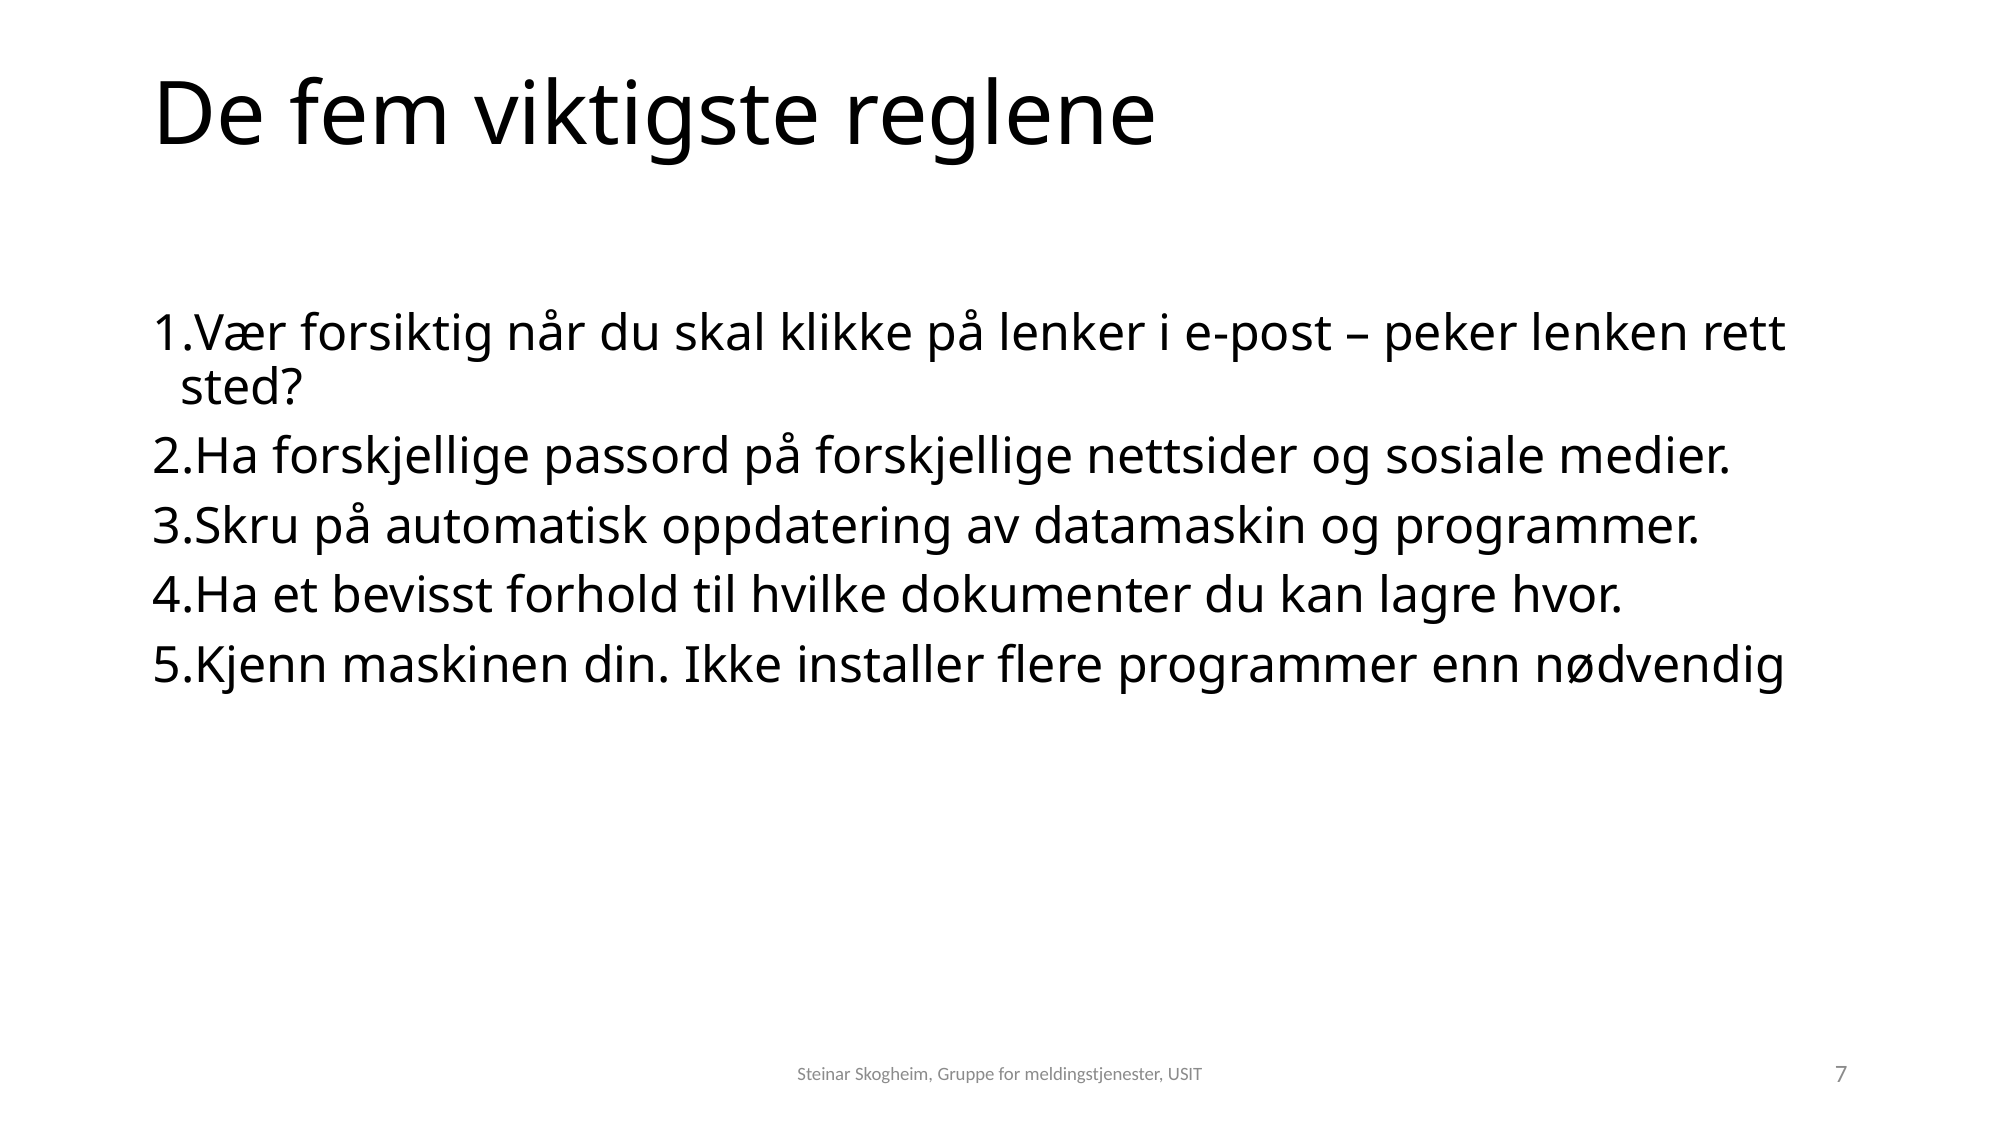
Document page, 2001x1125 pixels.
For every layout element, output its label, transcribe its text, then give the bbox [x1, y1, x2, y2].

footer Steinar Skogheim, Gruppe for meldingstjenester, USIT [662, 1042, 1338, 1103]
list Vær forsiktig når du skal klikke på lenker i e-post – peker lenken rett sted? Ha forskjellige passord på forskjellige nettsider og sosiale medier. Skru på automatisk oppdatering av datamaskin og programmer. Ha et bevisst forhold til hvilke dokumenter du kan lagre hvor. Kjenn maskinen din. Ikke installer flere programmer enn nødvendig [137, 299, 1863, 1014]
slide_number 7 [1412, 1042, 1863, 1103]
title De fem viktigste reglene [137, 59, 1863, 278]
